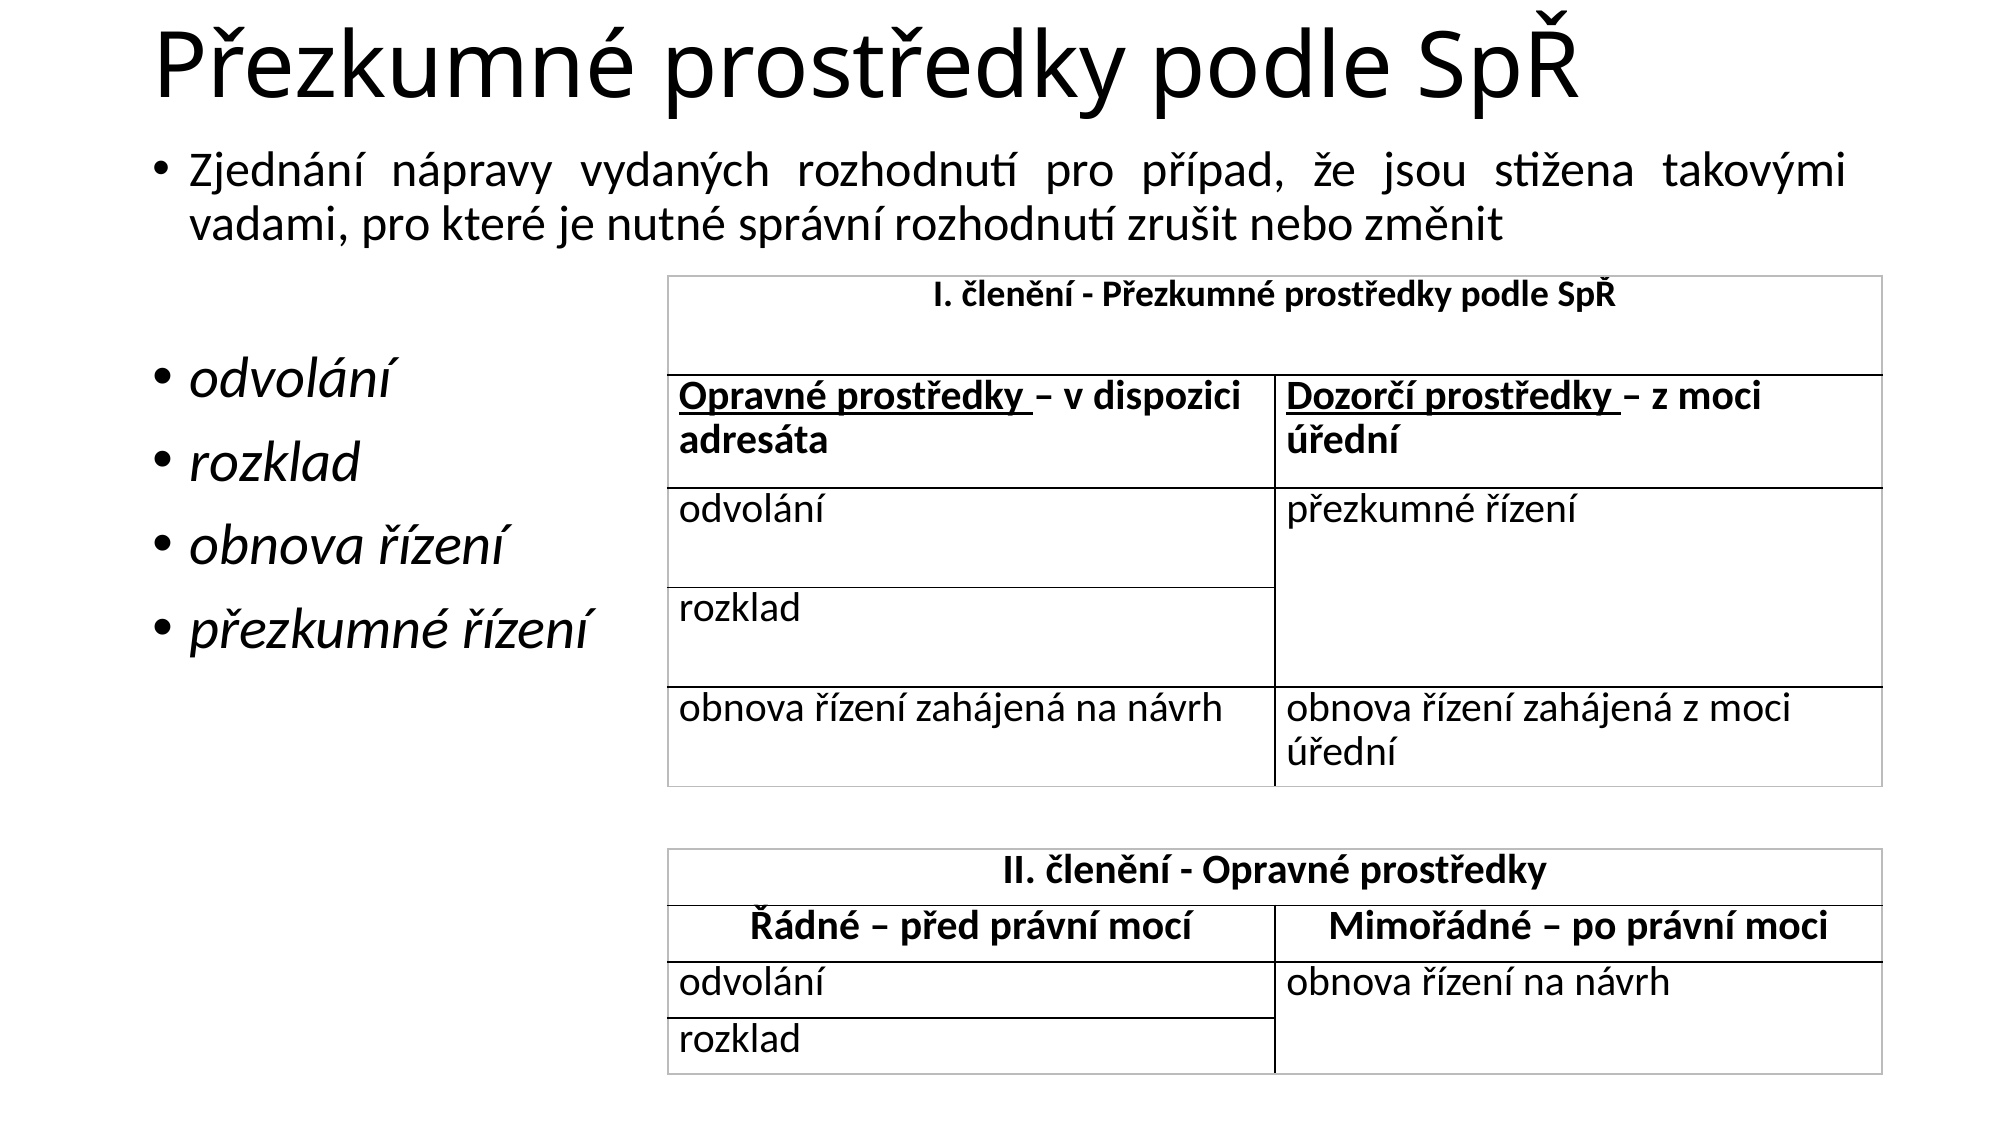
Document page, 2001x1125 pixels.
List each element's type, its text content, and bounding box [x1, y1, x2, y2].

table_cell odvolání [669, 489, 1274, 587]
table_cell Mimořádné – po právní moci [1276, 906, 1881, 961]
table_cell obnova řízení zahájená z moci úřední [1276, 688, 1881, 786]
table_cell rozklad [669, 1019, 1274, 1073]
list Zjednání nápravy vydaných rozhodnutí pro případ, že jsou stižena takovými vadami, pro které je nutné správní rozhodnutí zrušit nebo změnit odvolání rozklad obnova řízení přezkumné řízení [137, 136, 1863, 1042]
table_cell Dozorčí prostředky – z moci úřední [1276, 376, 1881, 487]
table_cell Opravné prostředky – v dispozici adresáta [669, 376, 1274, 487]
title Přezkumné prostředky podle SpŘ [137, 0, 1863, 136]
table_cell přezkumné řízení [1276, 489, 1881, 686]
table_cell Řádné – před právní mocí [669, 906, 1274, 961]
table_cell obnova řízení na návrh [1276, 963, 1881, 1073]
table_header I. členění - Přezkumné prostředky podle SpŘ [669, 277, 1881, 374]
table_cell odvolání [669, 963, 1274, 1017]
table_header II. členění - Opravné prostředky [669, 850, 1881, 905]
table_cell rozklad [669, 588, 1274, 686]
table_cell obnova řízení zahájená na návrh [669, 688, 1274, 786]
